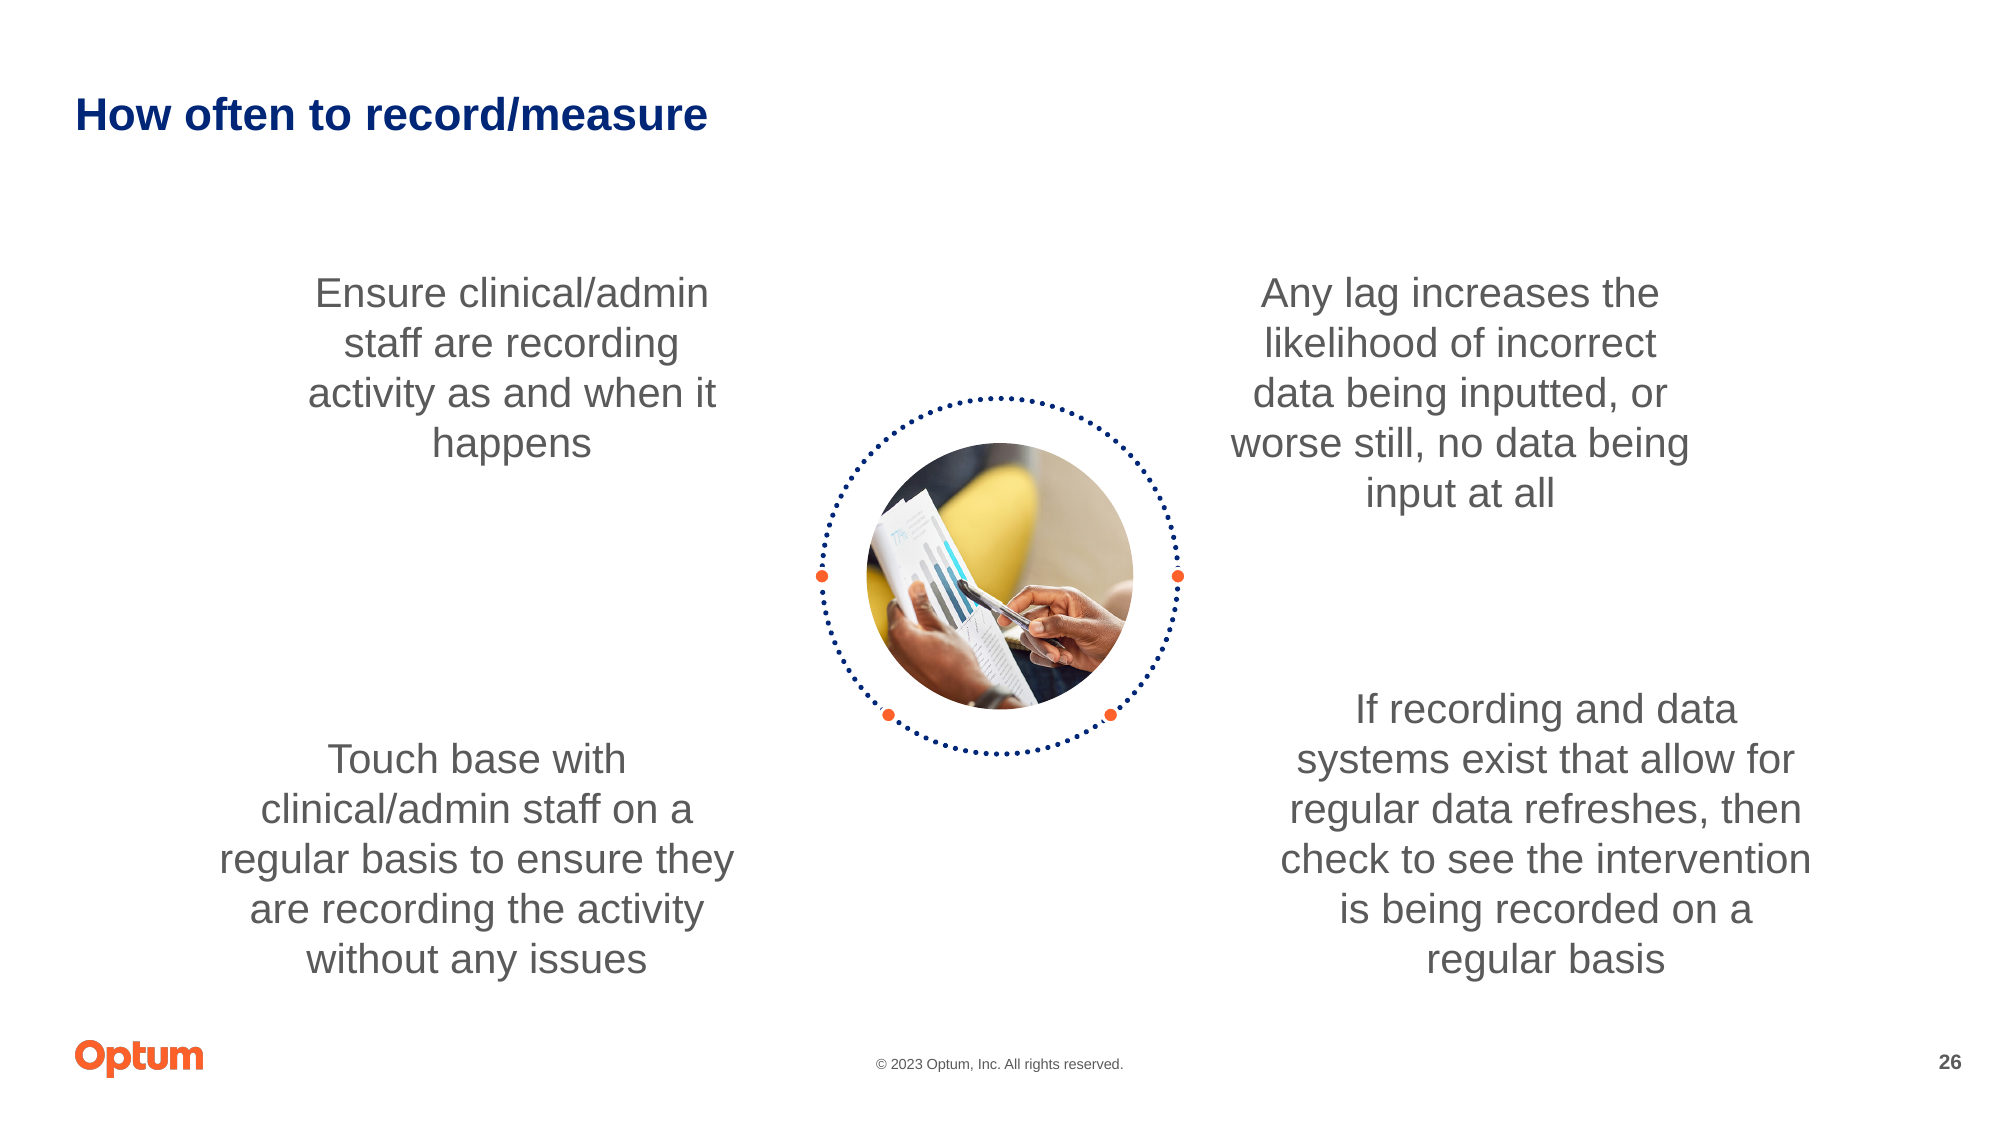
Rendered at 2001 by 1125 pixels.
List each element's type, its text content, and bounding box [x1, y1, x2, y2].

text_box Touch base with clinical/admin staff on a regular basis to ensure they are recording the activity without any issues [192, 724, 762, 990]
picture [75, 1040, 203, 1078]
text_box If recording and data systems exist that allow for regular data refreshes, then check to see the intervention is being recorded on a regular basis [1262, 674, 1831, 989]
text_box Ensure clinical/admin staff are recording activity as and when it happens [286, 258, 738, 474]
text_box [814, 398, 1186, 755]
title How often to record/measure [75, 91, 1650, 142]
text_box Any lag increases the likelihood of incorrect data being inputted, or worse still, no data being input at all [1207, 258, 1714, 524]
